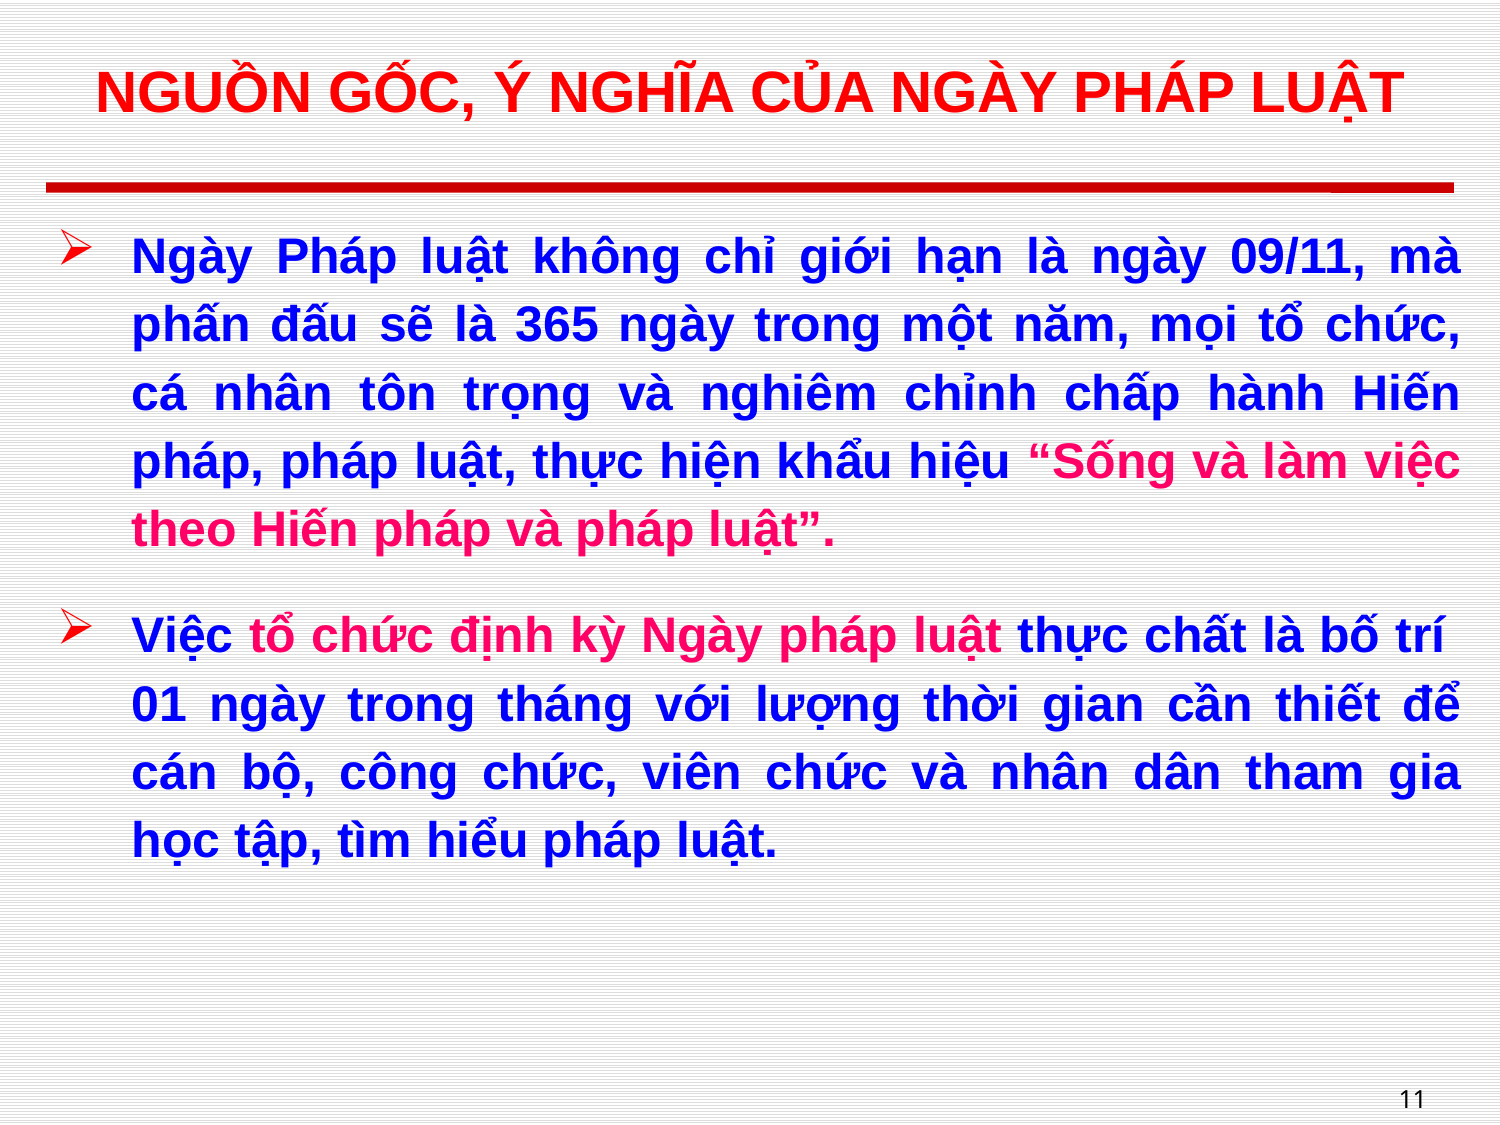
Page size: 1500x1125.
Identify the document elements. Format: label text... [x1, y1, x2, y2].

text_box Ngày Pháp luật không chỉ giới hạn là ngày 09/11, mà phấn đấu sẽ là 365 ngày trong một năm, mọi tổ chức, cá nhân tôn trọng và nghiêm chỉnh chấp hành Hiến pháp, pháp luật, thực hiện khẩu hiệu “Sống và làm việc theo Hiến pháp và pháp luật”. Việc tổ chức định kỳ Ngày pháp luật thực chất là bố trí 01 ngày trong tháng với lượng thời gian cần thiết để cán bộ, công chức, viên chức và nhân dân tham gia học tập, tìm hiểu pháp luật. [23, 199, 1477, 1088]
title NGUỒN GỐC, Ý NGHĨA CỦA NGÀY PHÁP LUẬT [38, 24, 1463, 150]
